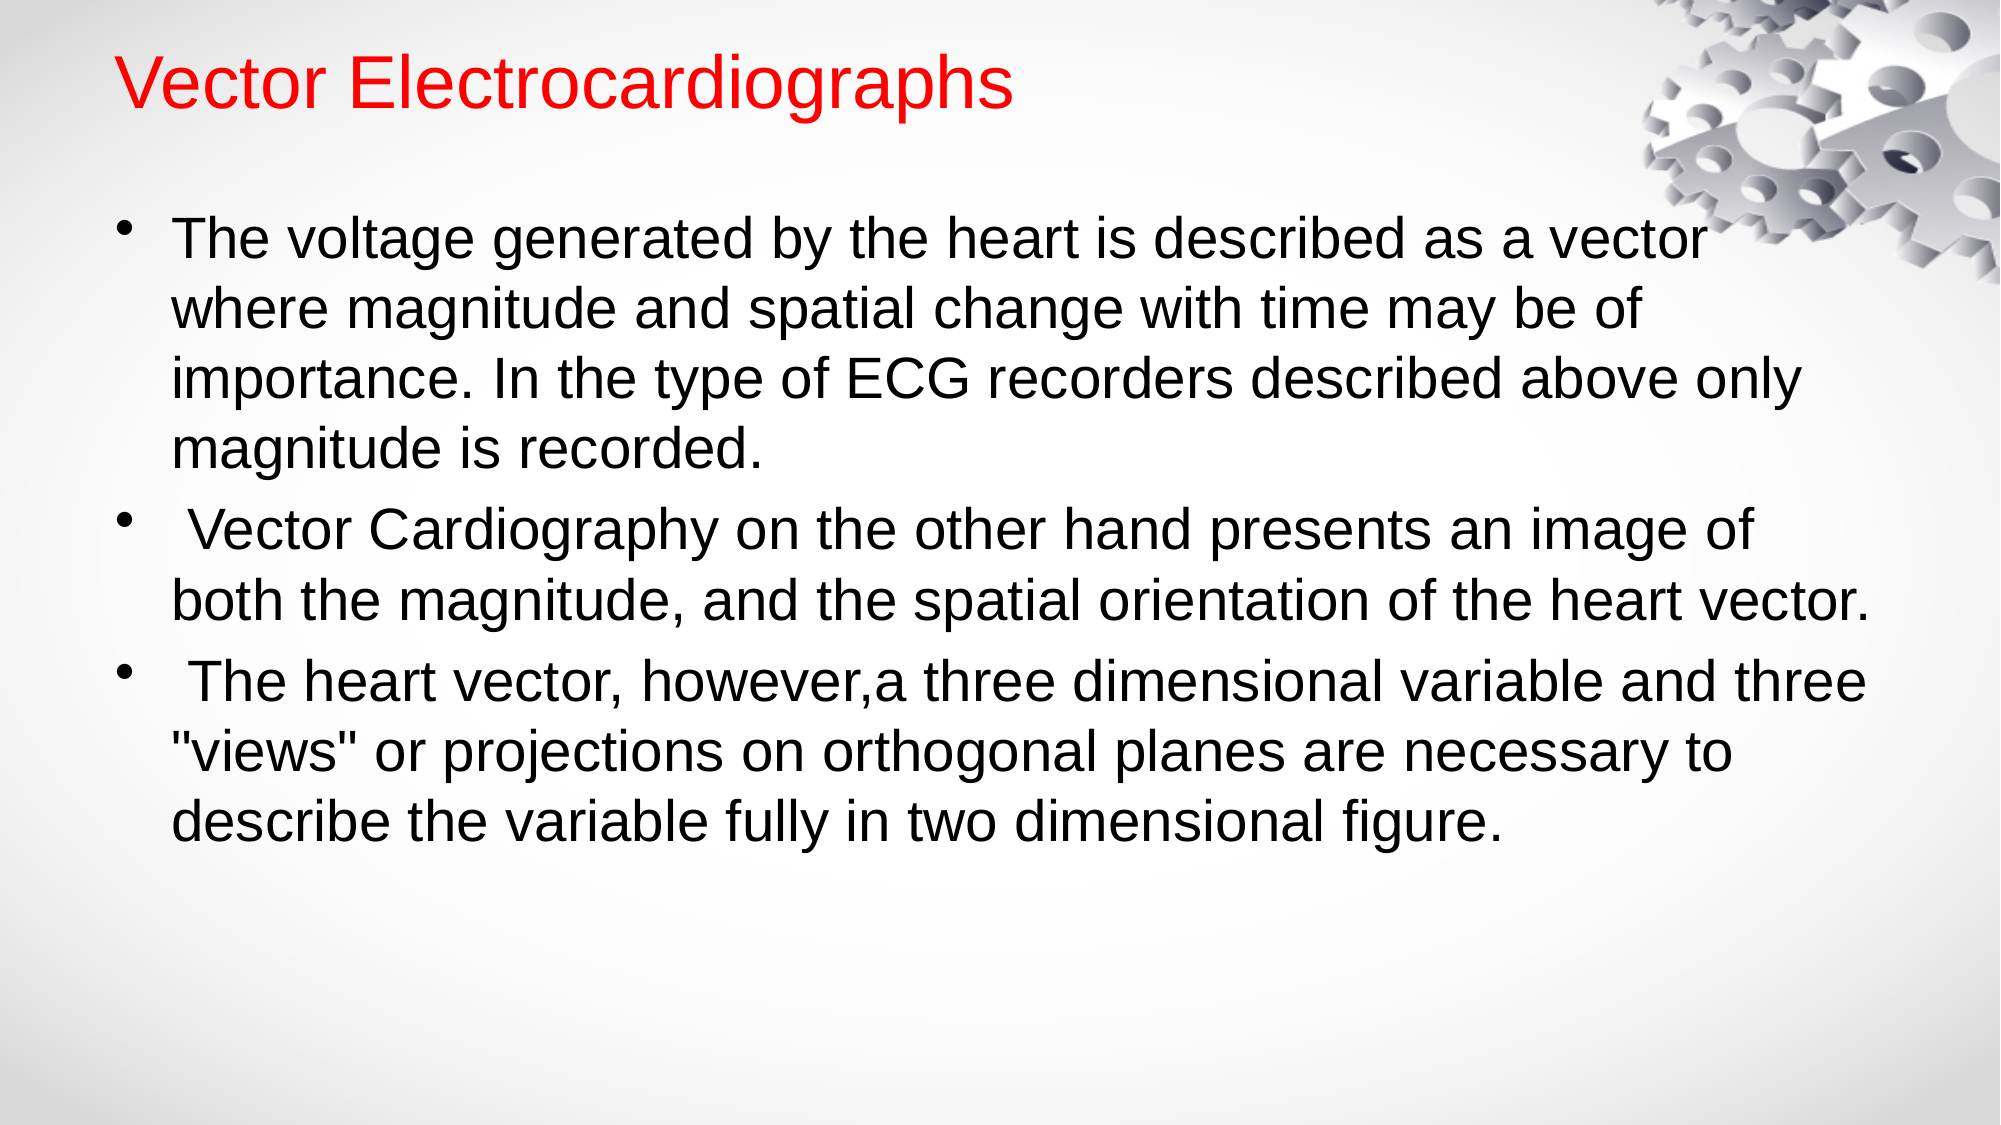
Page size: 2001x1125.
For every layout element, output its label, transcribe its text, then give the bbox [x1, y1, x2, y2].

list The voltage generated by the heart is described as a vector where magnitude and spatial change with time may be of importance. In the type of ECG recorders described above only magnitude is recorded. Vector Cardiography on the other hand presents an image of both the magnitude, and the spatial orientation of the heart vector. The heart vector, however,a three dimensional variable and three "views" or projections on orthogonal planes are necessary to describe the variable fully in two dimensional figure. [99, 192, 1901, 1006]
picture [0, 0, 2000, 1125]
title Vector Electrocardiographs [99, 30, 1901, 127]
